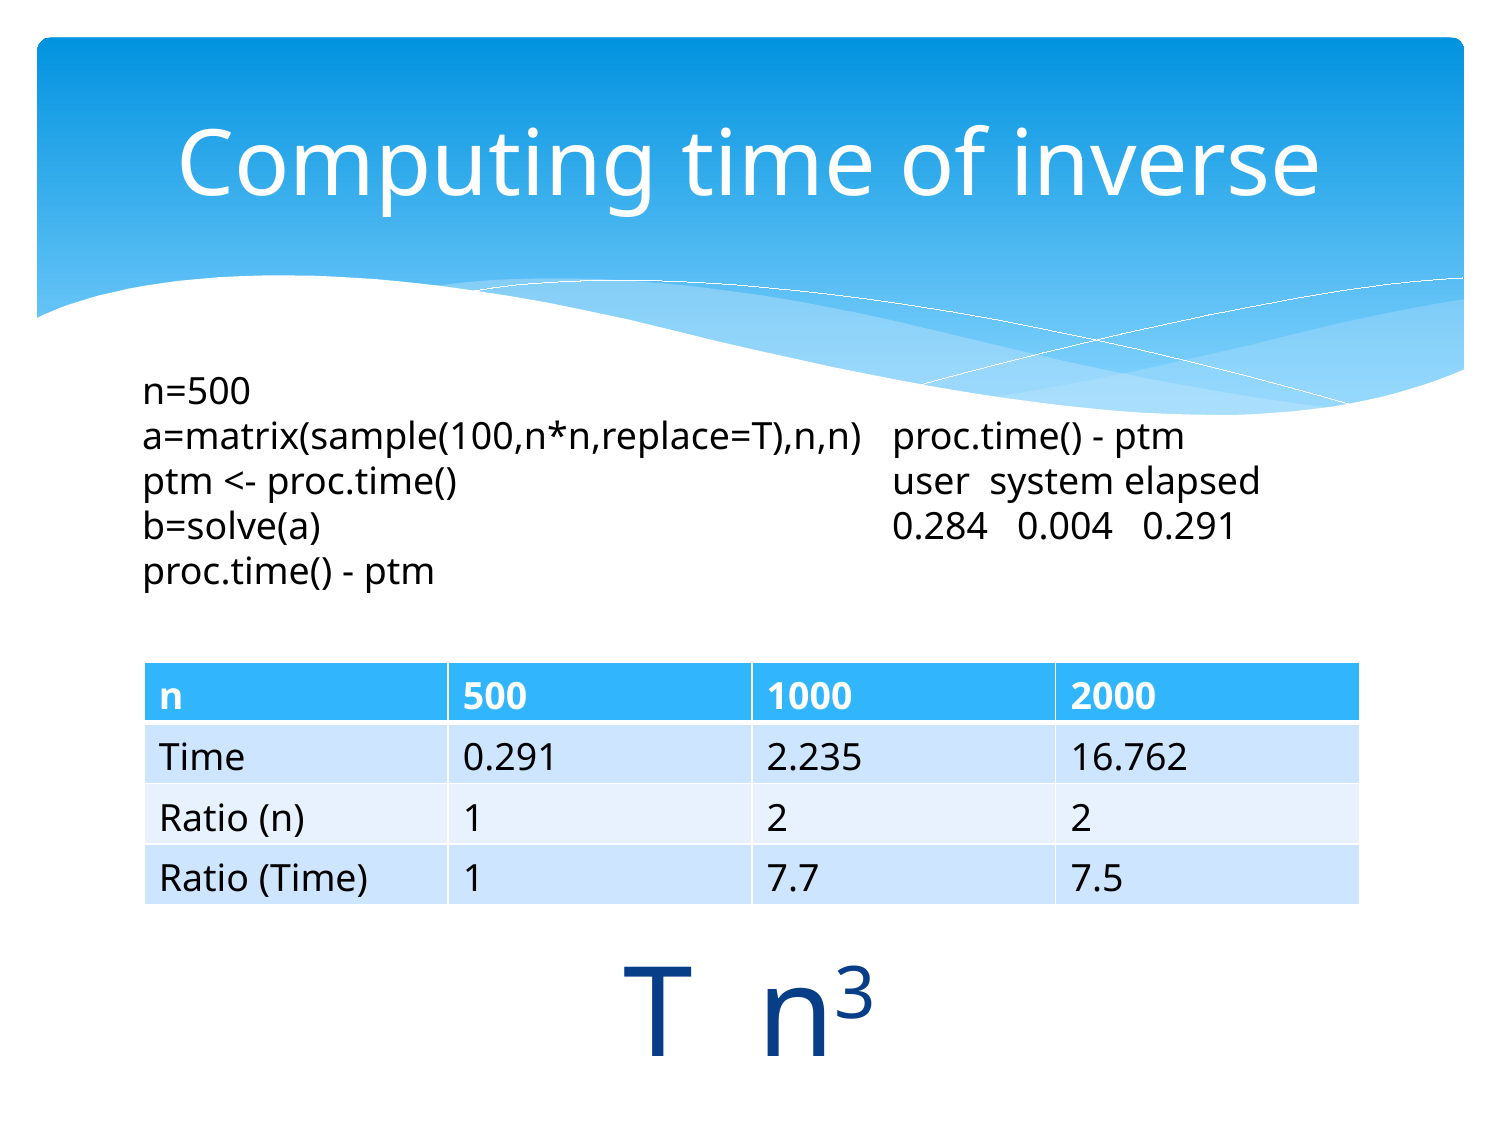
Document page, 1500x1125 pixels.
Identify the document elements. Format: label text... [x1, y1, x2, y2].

table_cell Time [145, 725, 447, 783]
table_cell 2.235 [753, 725, 1055, 783]
title Computing time of inverse [75, 55, 1425, 261]
table_cell Ratio (Time) [145, 845, 447, 904]
table_cell 2 [1056, 784, 1359, 843]
table_cell 1 [449, 784, 751, 843]
table_cell 7.7 [753, 845, 1055, 904]
table_cell 7.5 [1056, 845, 1359, 904]
table_header 500 [449, 663, 751, 720]
table_header 1000 [753, 663, 1055, 720]
table_header 2000 [1056, 663, 1359, 720]
table_header n [145, 663, 447, 720]
text_box proc.time() - ptm user system elapsed 0.284 0.004 0.291 [877, 404, 1343, 555]
text_box n=500 a=matrix(sample(100,n*n,replace=T),n,n) ptm <- proc.time() b=solve(a) proc.time() - ptm [127, 359, 878, 600]
table_cell Ratio (n) [145, 784, 447, 843]
table_cell 16.762 [1056, 725, 1359, 783]
table_cell 0.291 [449, 725, 751, 783]
table_cell 1 [449, 845, 751, 904]
table_cell 2 [753, 784, 1055, 843]
